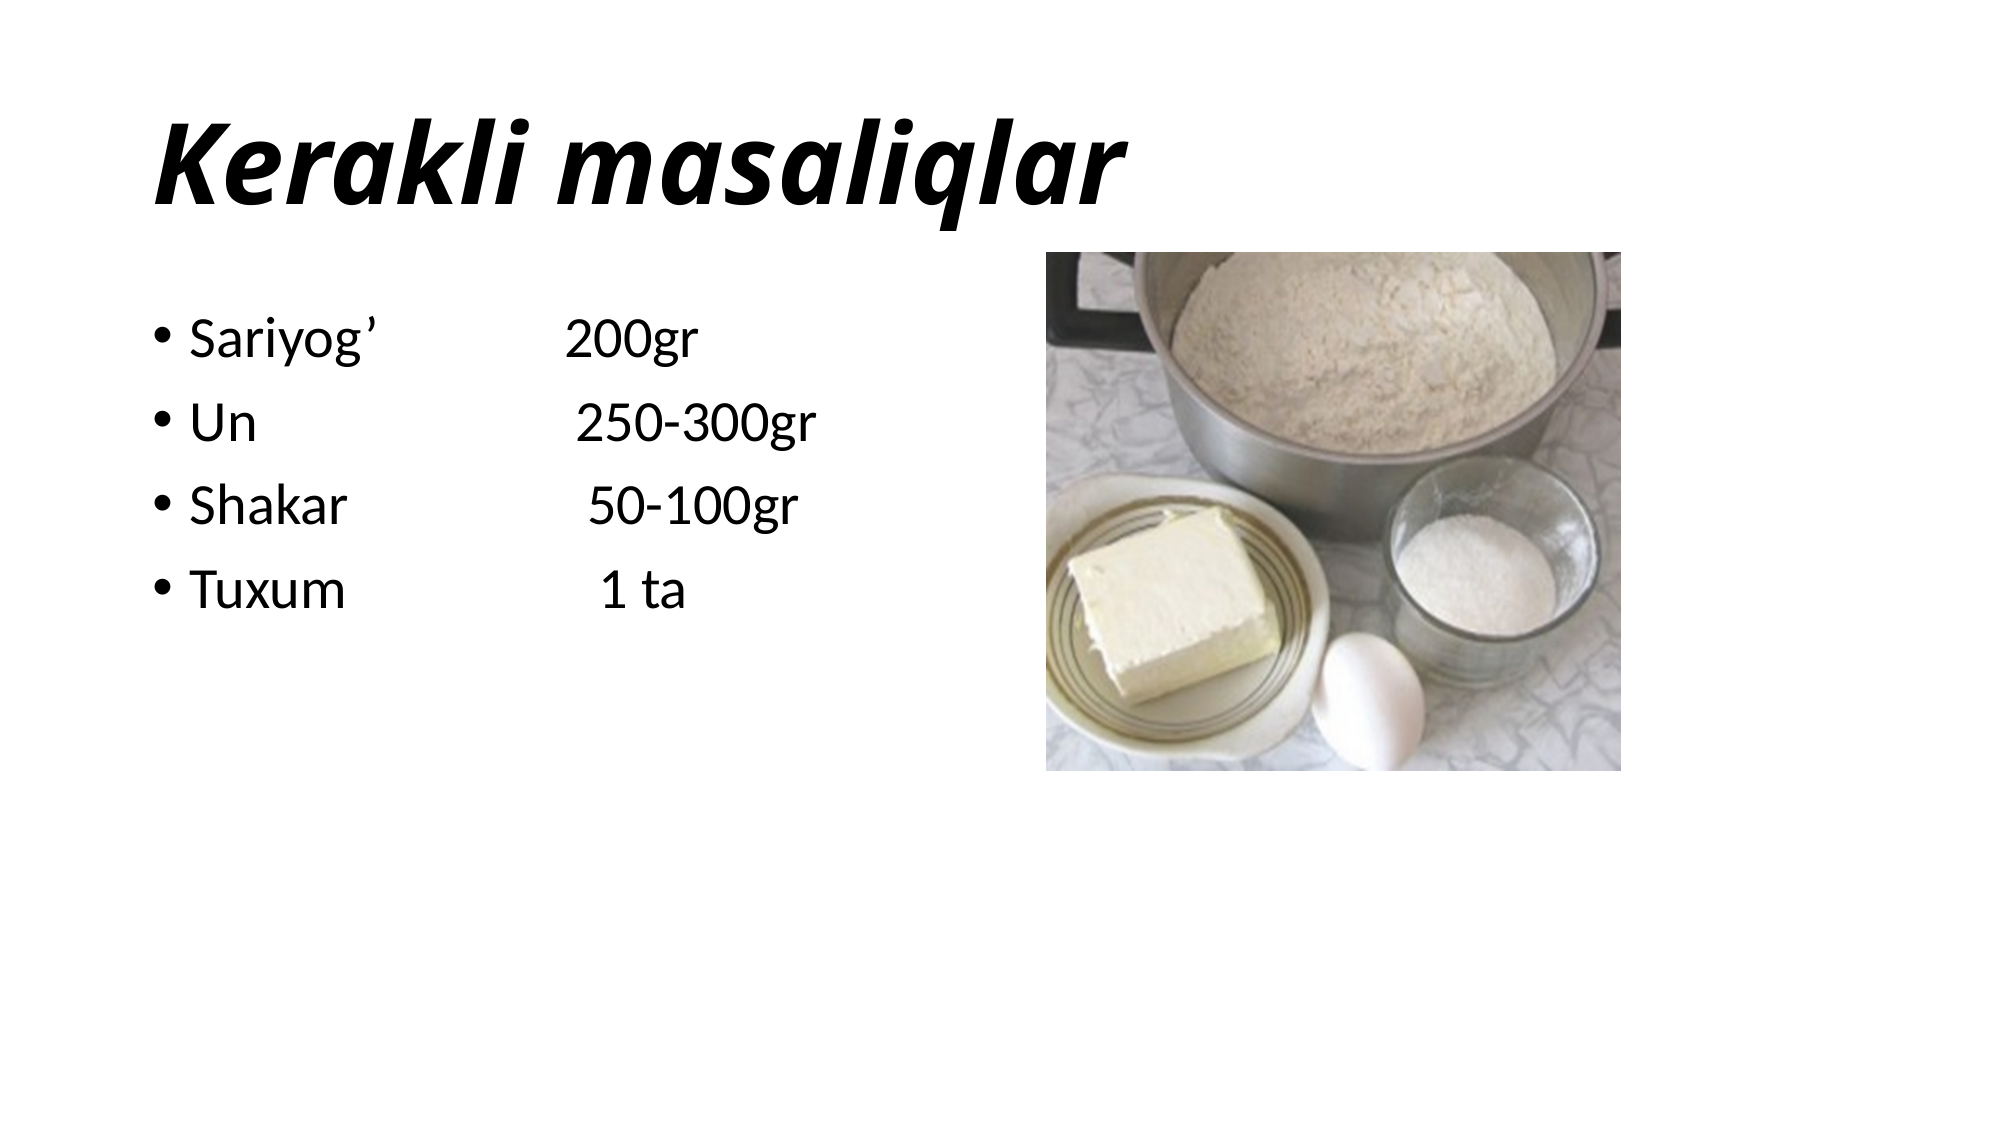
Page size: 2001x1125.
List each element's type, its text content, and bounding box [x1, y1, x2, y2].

picture [1046, 252, 1621, 771]
list Sariyog’ 200gr Un 250-300gr Shakar 50-100gr Tuxum 1 ta [137, 299, 1863, 1014]
title Kerakli masaliqlar [137, 59, 1863, 278]
